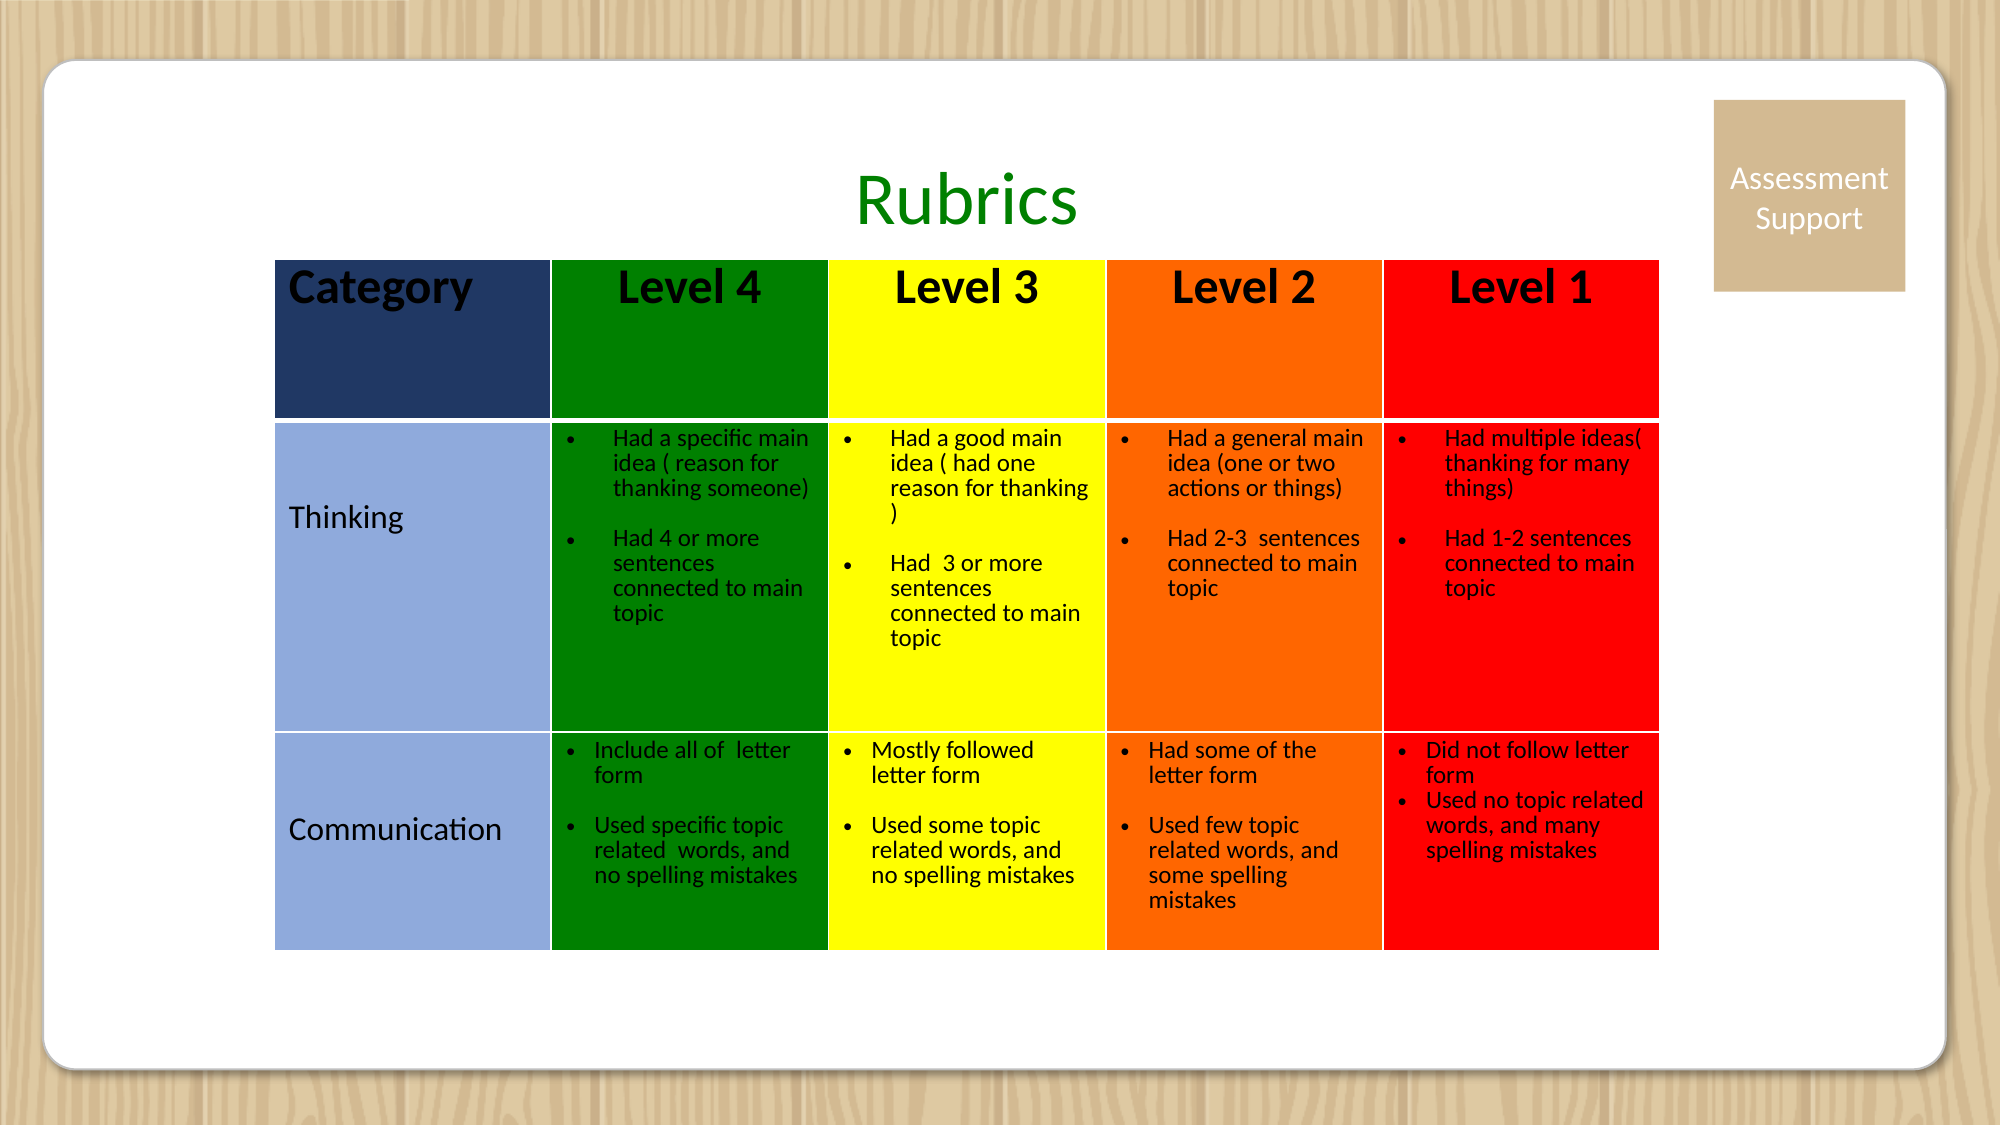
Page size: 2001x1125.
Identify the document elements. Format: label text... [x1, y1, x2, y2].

picture [0, 0, 2000, 1125]
table_header Category [275, 260, 550, 418]
table_cell Communication [275, 733, 550, 950]
table_cell Had multiple ideas( thanking for many things) Had 1-2 sentences connected to main topic [1384, 423, 1659, 731]
table_cell Did not follow letter form Used no topic related words, and many spelling mistakes [1384, 733, 1659, 950]
table_header Level 1 [1384, 260, 1659, 418]
text_box Rubrics [273, 142, 1661, 248]
table_cell Had some of the letter form Used few topic related words, and some spelling mistakes [1107, 733, 1382, 950]
table_cell Thinking [275, 423, 550, 731]
table_cell Had a good main idea ( had one reason for thanking ) Had 3 or more sentences connected to main topic [829, 423, 1105, 731]
table_cell Had a general main idea (one or two actions or things) Had 2-3 sentences connected to main topic [1107, 423, 1382, 731]
table_cell Had a specific main idea ( reason for thanking someone) Had 4 or more sentences connected to main topic [552, 423, 828, 731]
table_cell Include all of letter form Used specific topic related words, and no spelling mistakes [552, 733, 828, 950]
table_cell Mostly followed letter form Used some topic related words, and no spelling mistakes [829, 733, 1105, 950]
table_header Level 2 [1107, 260, 1382, 418]
table_header Level 3 [829, 260, 1105, 418]
table_header Level 4 [552, 260, 828, 418]
